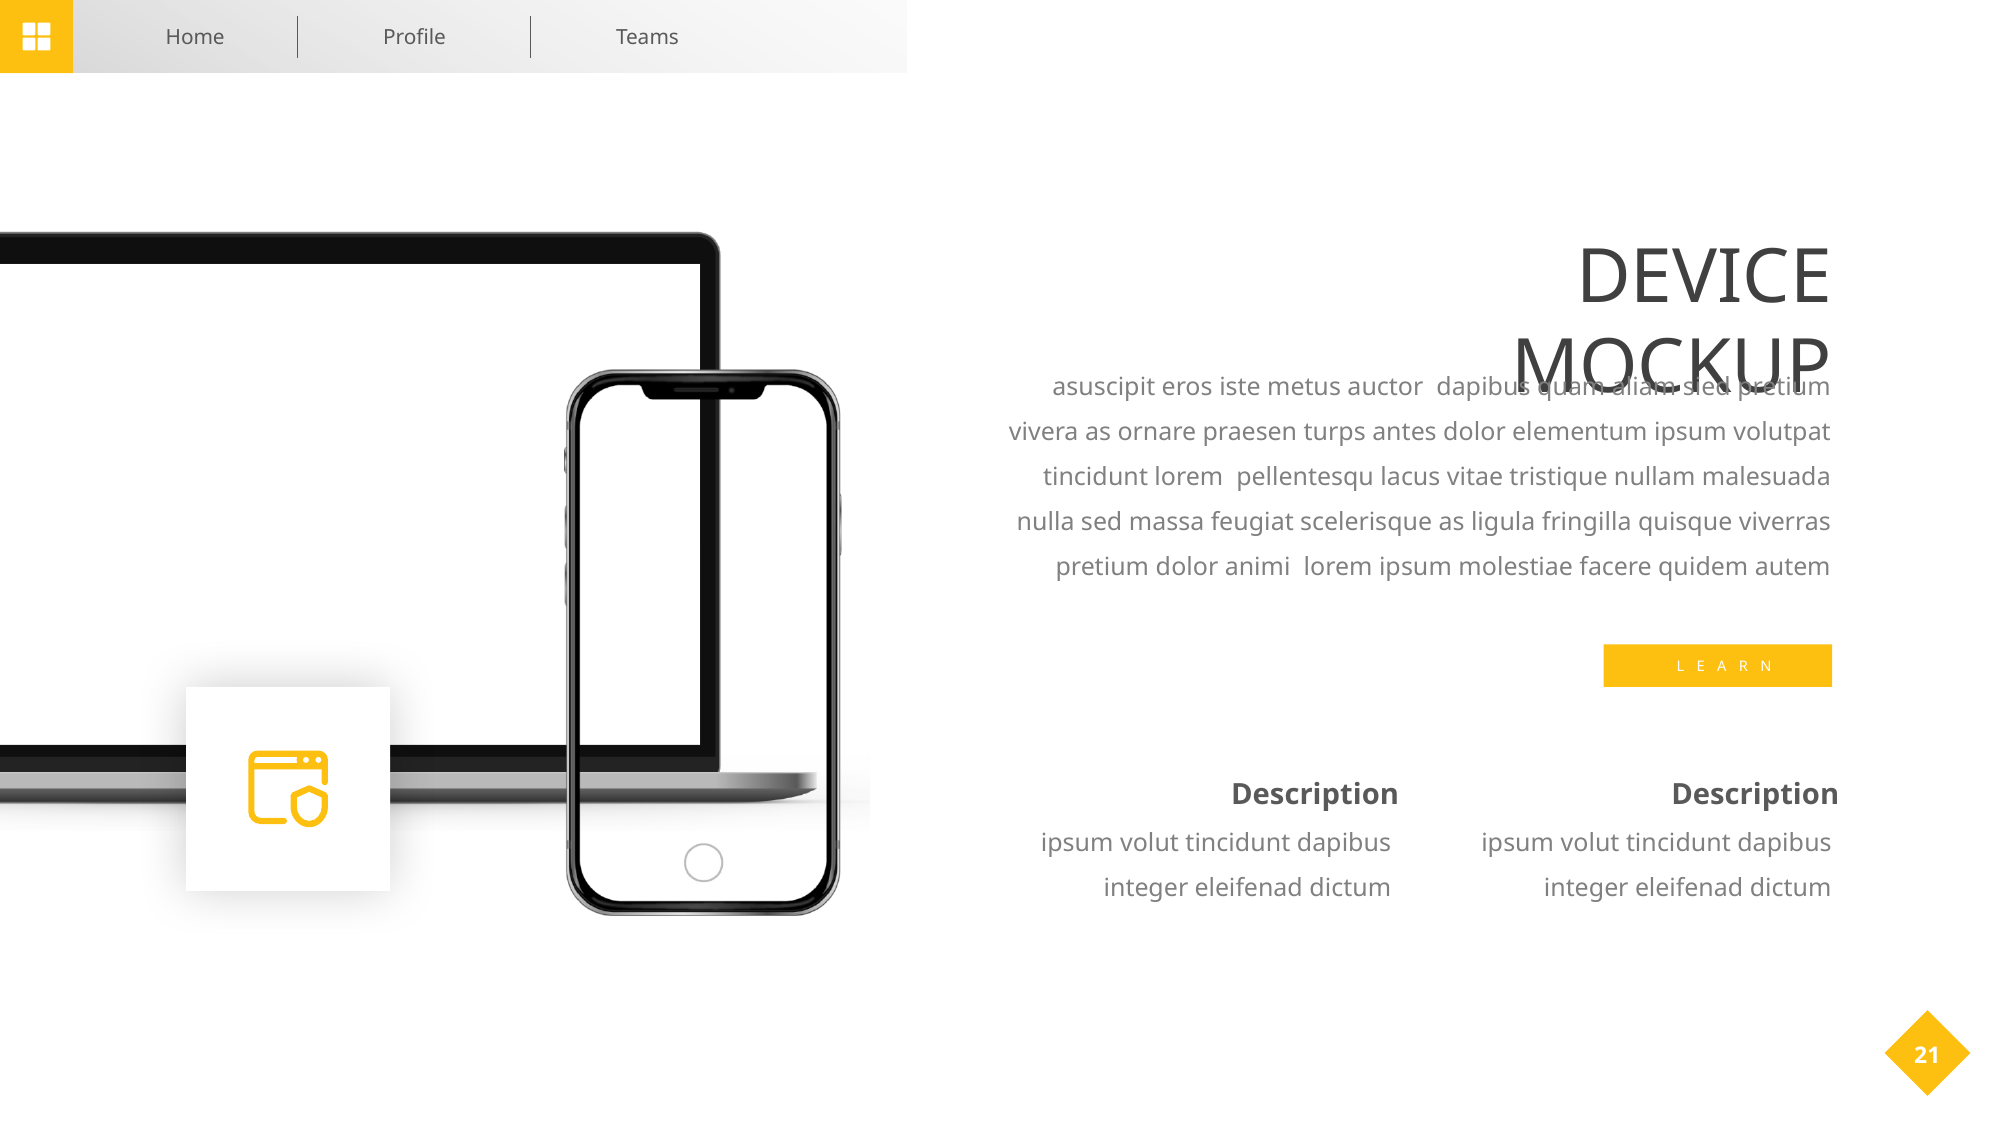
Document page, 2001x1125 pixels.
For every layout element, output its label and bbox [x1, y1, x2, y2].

picture [579, 383, 827, 902]
text_box [0, 0, 1971, 1096]
